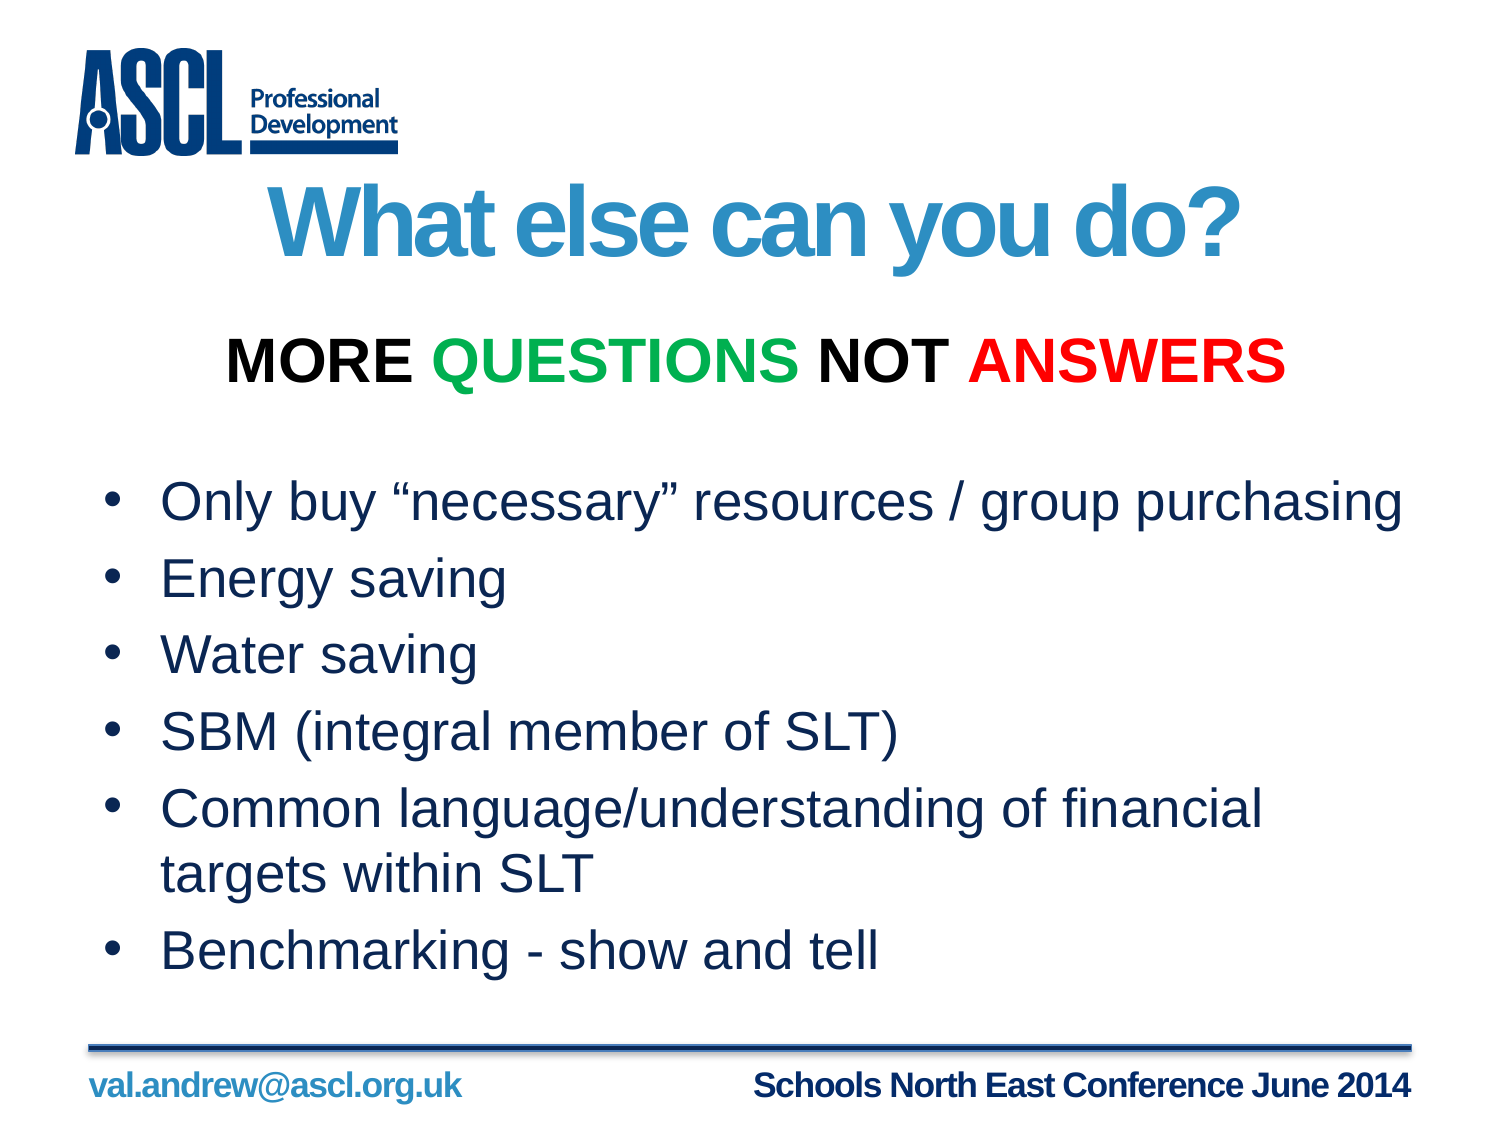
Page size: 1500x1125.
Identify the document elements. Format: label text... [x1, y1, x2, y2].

list MORE QUESTIONS NOT ANSWERS Only buy “necessary” resources / group purchasing Energy saving Water saving SBM (integral member of SLT) Common language/understanding of financial targets within SLT Benchmarking - show and tell [88, 312, 1425, 1017]
title What else can you do? [88, 182, 1425, 312]
picture [75, 48, 398, 156]
